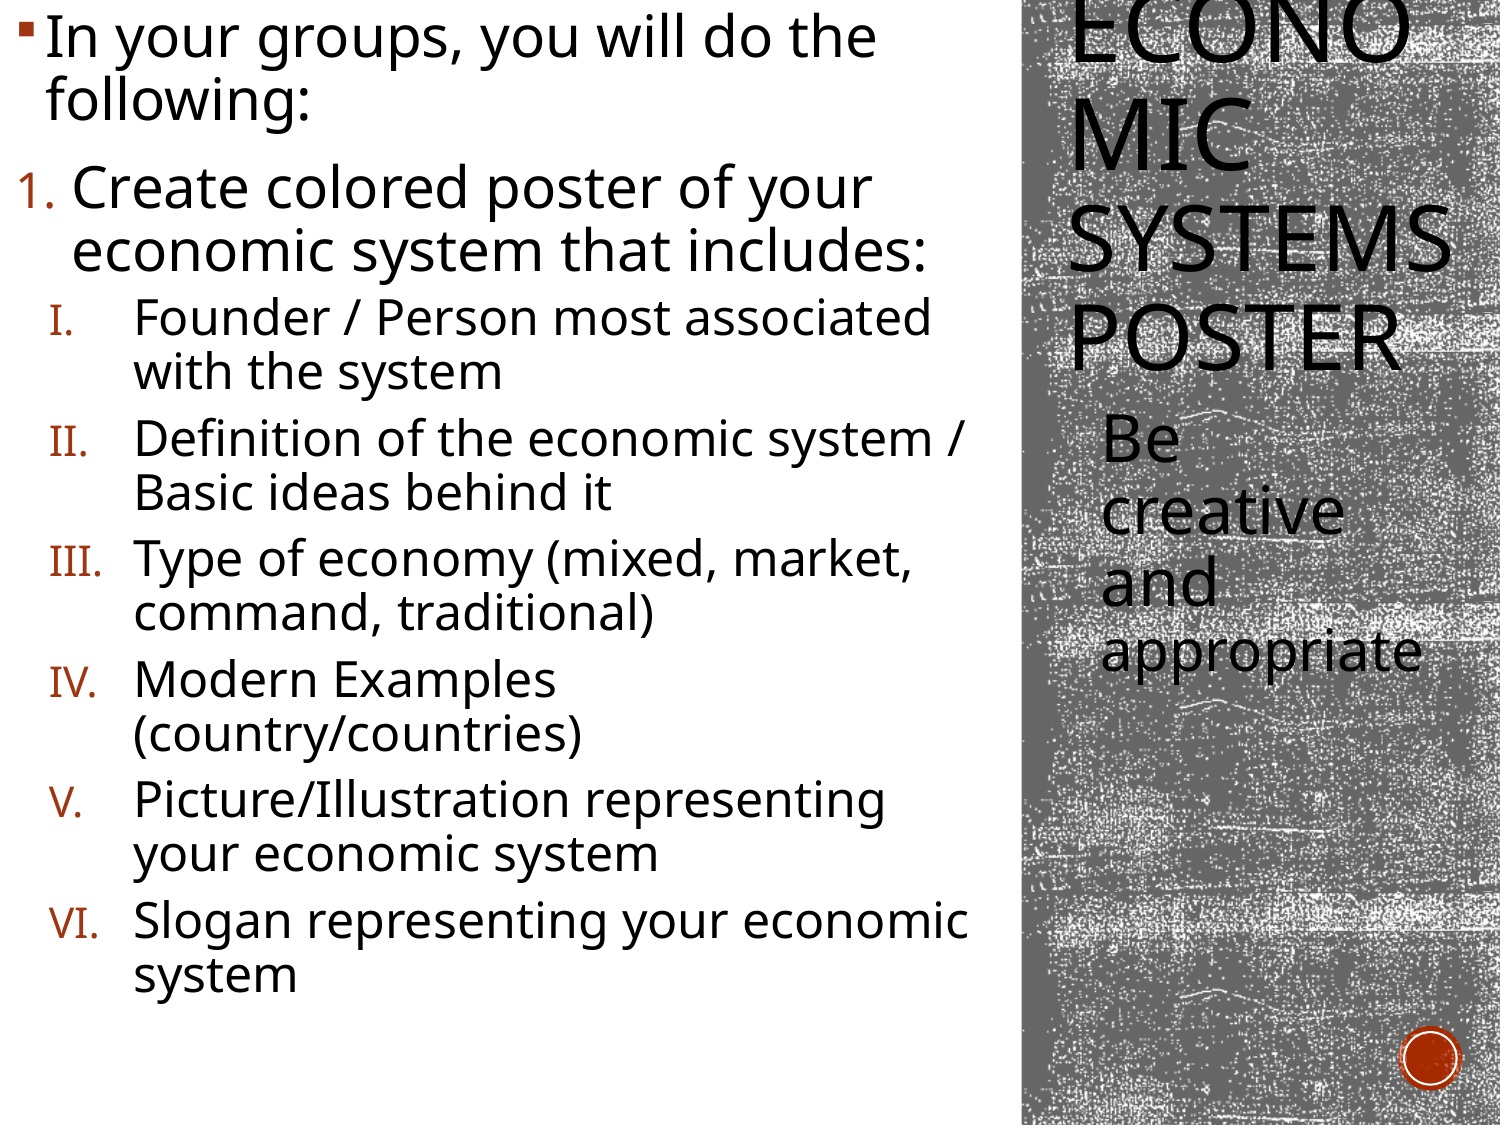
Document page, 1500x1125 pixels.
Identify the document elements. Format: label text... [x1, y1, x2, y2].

list Be creative and appropriate [1051, 397, 1446, 938]
list In your groups, you will do the following: Create colored poster of your economic system that includes: Founder / Person most associated with the system Definition of the economic system / Basic ideas behind it Type of economy (mixed, market, command, traditional) Modern Examples (country/countries) Picture/Illustration representing your economic system Slogan representing your economic system [0, 0, 1013, 1125]
title Economic Systems Poster [1051, 75, 1500, 398]
